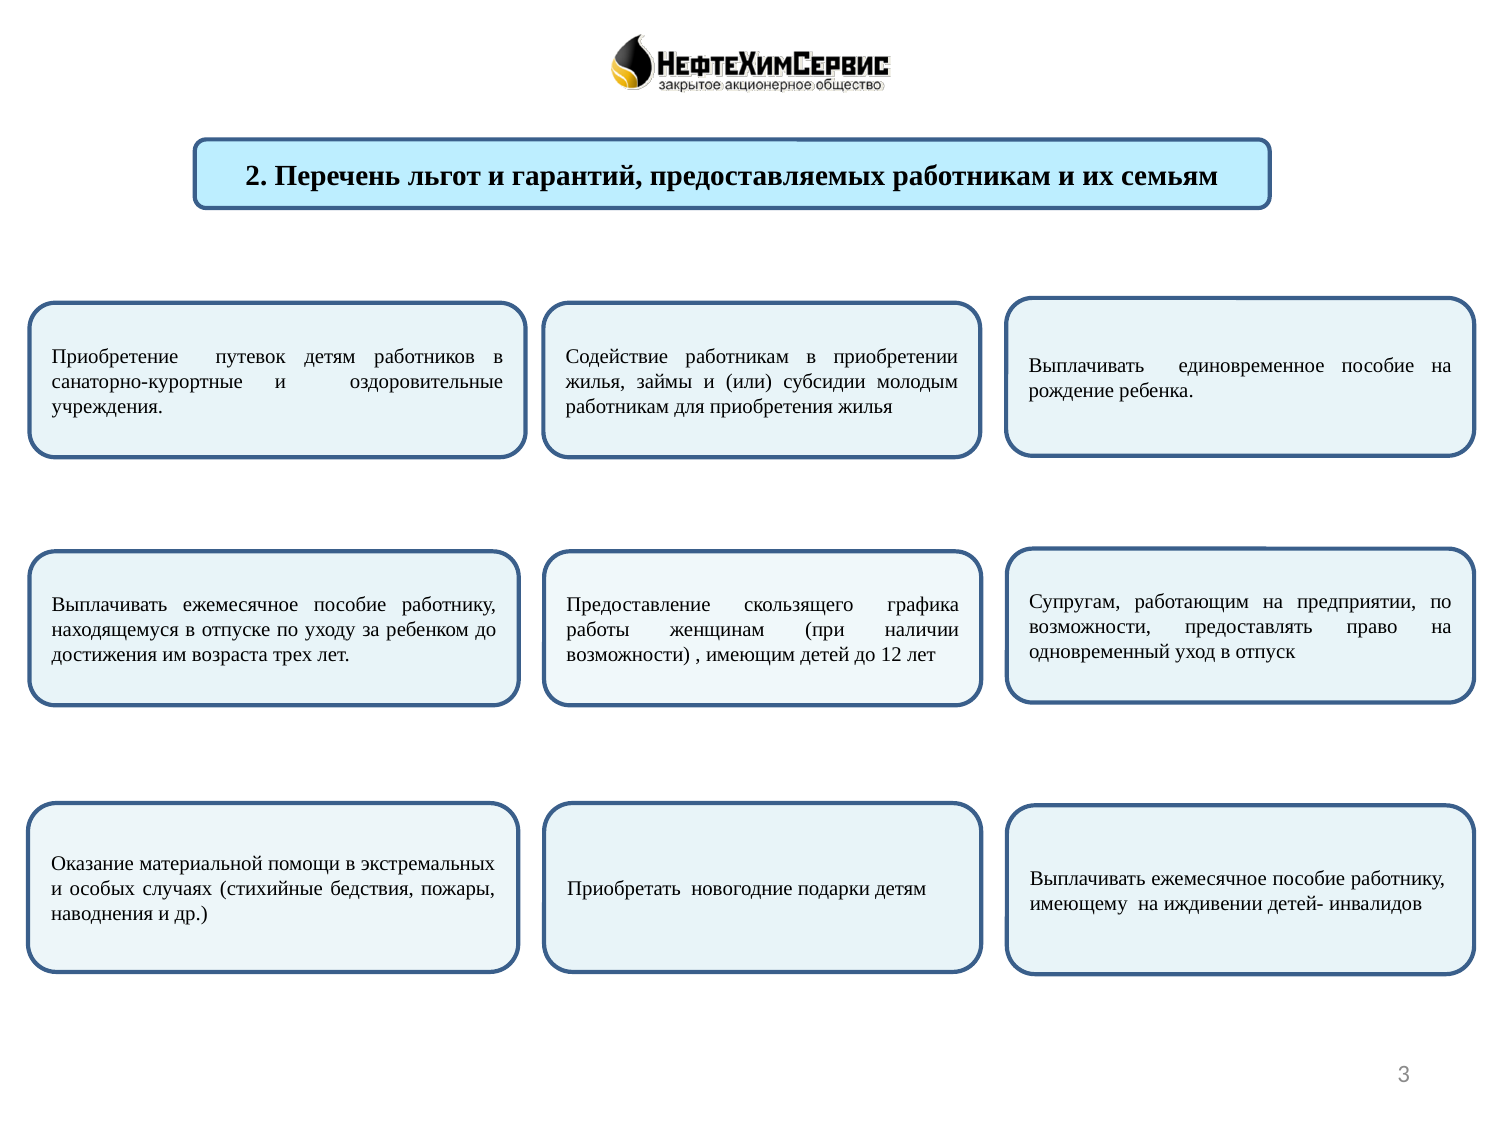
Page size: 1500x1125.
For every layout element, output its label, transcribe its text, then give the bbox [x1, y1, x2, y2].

text_box 2. Перечень льгот и гарантий, предоставляемых работникам и их семьям [192, 137, 1272, 211]
picture [611, 34, 889, 92]
text_box Выплачивать единовременное пособие на рождение ребенка. [1004, 295, 1477, 458]
text_box Оказание материальной помощи в экстремальных и особых случаях (стихийные бедствия, пожары, наводнения и др.) [25, 800, 521, 975]
slide_number 3 [1074, 1042, 1425, 1103]
text_box Предоставление скользящего графика работы женщинам (при наличии возможности) , имеющим детей до 12 лет [541, 549, 984, 708]
text_box Приобретать новогодние подарки детям [541, 800, 984, 975]
text_box Супругам, работающим на предприятии, по возможности, предоставлять право на одновременный уход в отпуск [1004, 546, 1477, 705]
text_box Выплачивать ежемесячное пособие работнику, имеющему на иждивении детей- инвалидов [1004, 803, 1477, 977]
text_box Выплачивать ежемесячное пособие работнику, находящемуся в отпуске по уходу за ребенком до достижения им возраста трех лет. [27, 549, 521, 708]
text_box Приобретение путевок детям работников в санаторно-курортные и оздоровительные учреждения. [27, 300, 528, 460]
text_box Содействие работникам в приобретении жилья, займы и (или) субсидии молодым работникам для приобретения жилья [541, 300, 983, 460]
